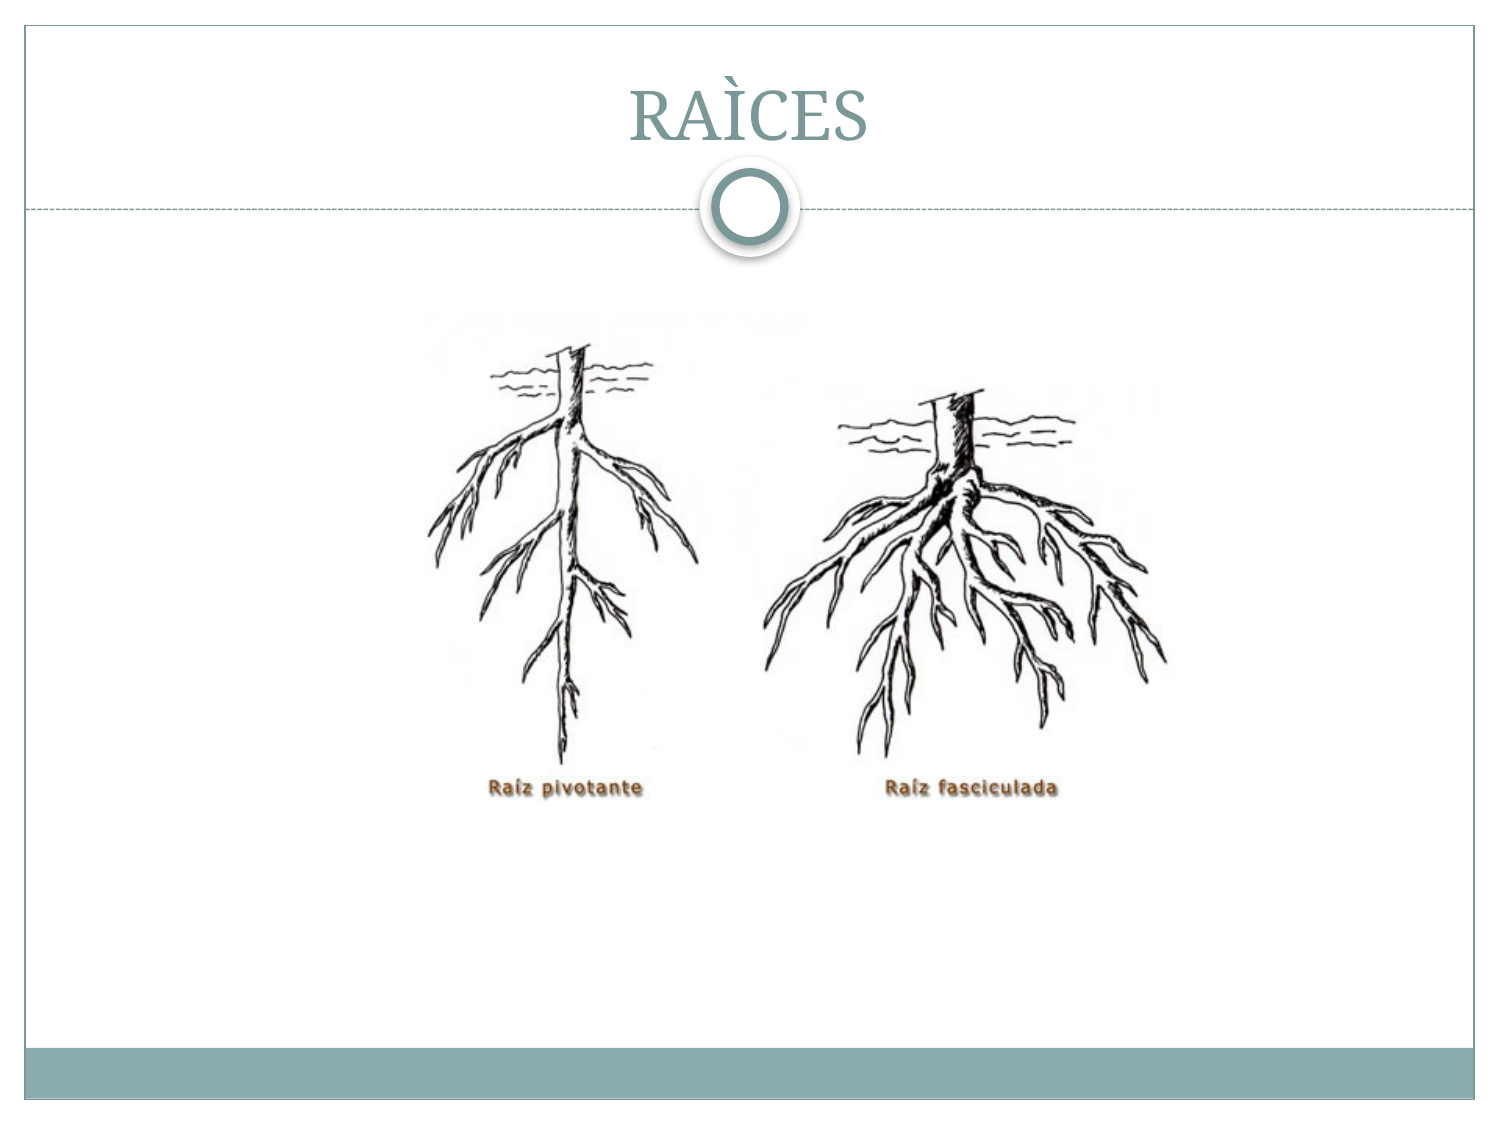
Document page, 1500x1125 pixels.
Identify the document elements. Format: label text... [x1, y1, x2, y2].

picture [374, 312, 1219, 821]
title RAÌCES [49, 37, 1450, 162]
